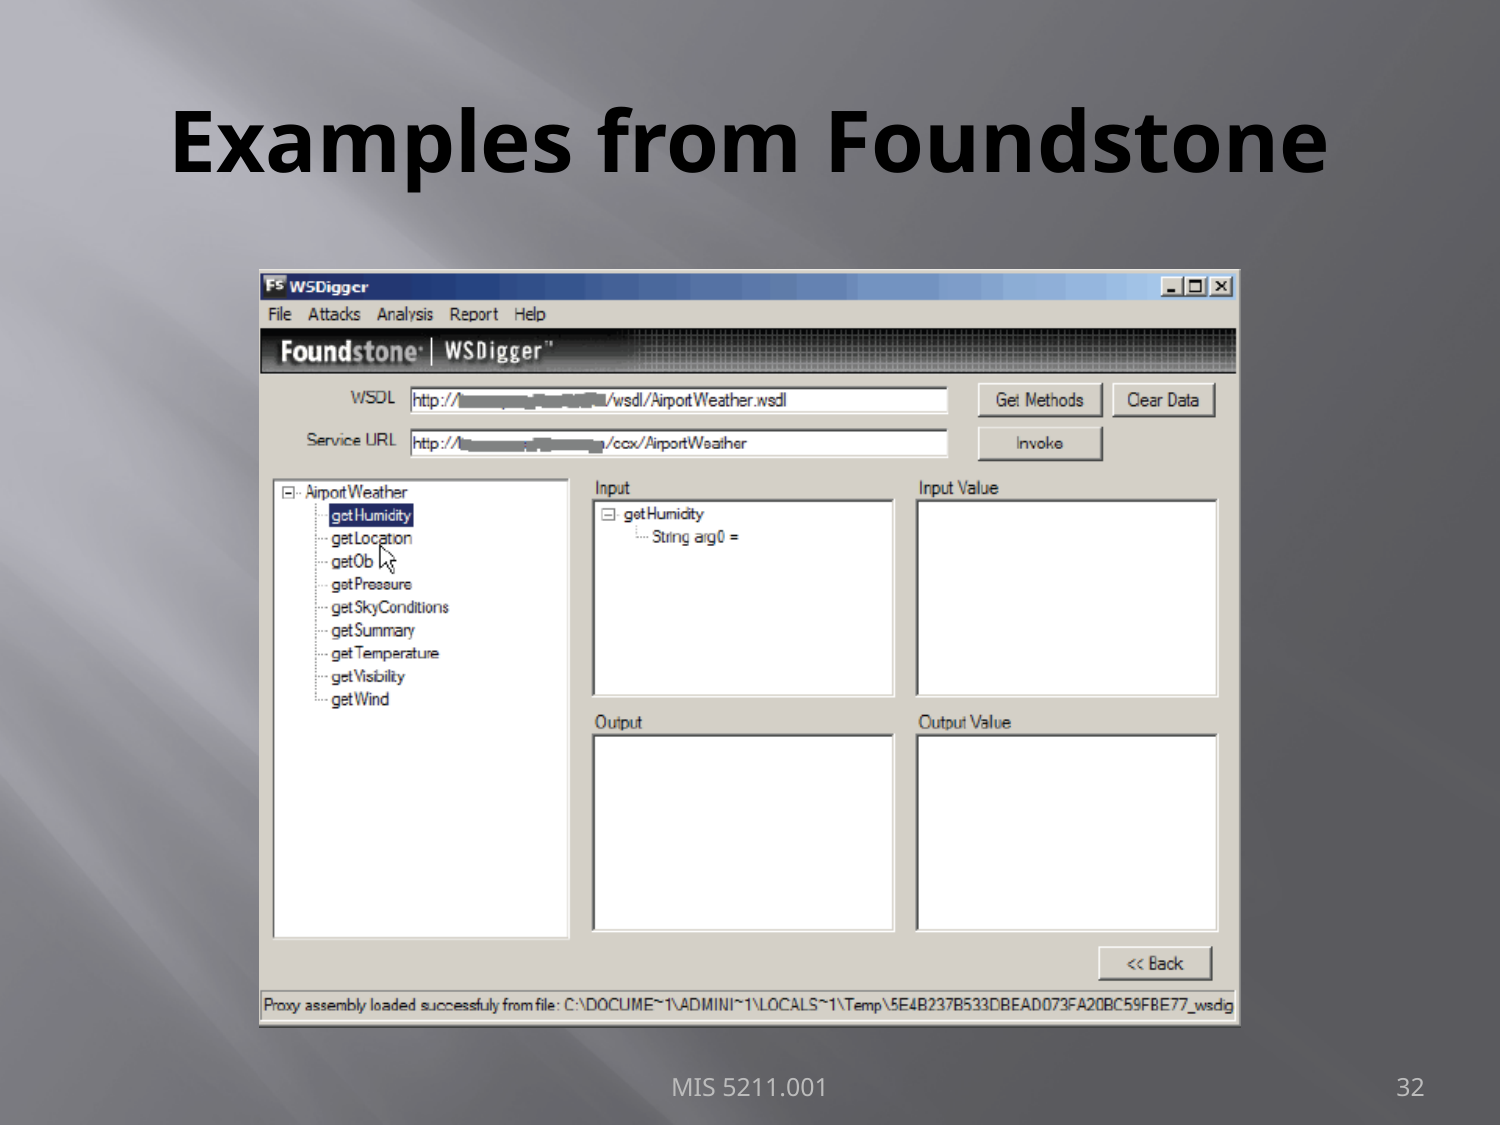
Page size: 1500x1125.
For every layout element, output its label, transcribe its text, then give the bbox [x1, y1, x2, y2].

footer MIS 5211.001 [512, 1071, 988, 1113]
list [259, 269, 1241, 1028]
title Examples from Foundstone [75, 45, 1425, 233]
slide_number 32 [1299, 1052, 1425, 1113]
